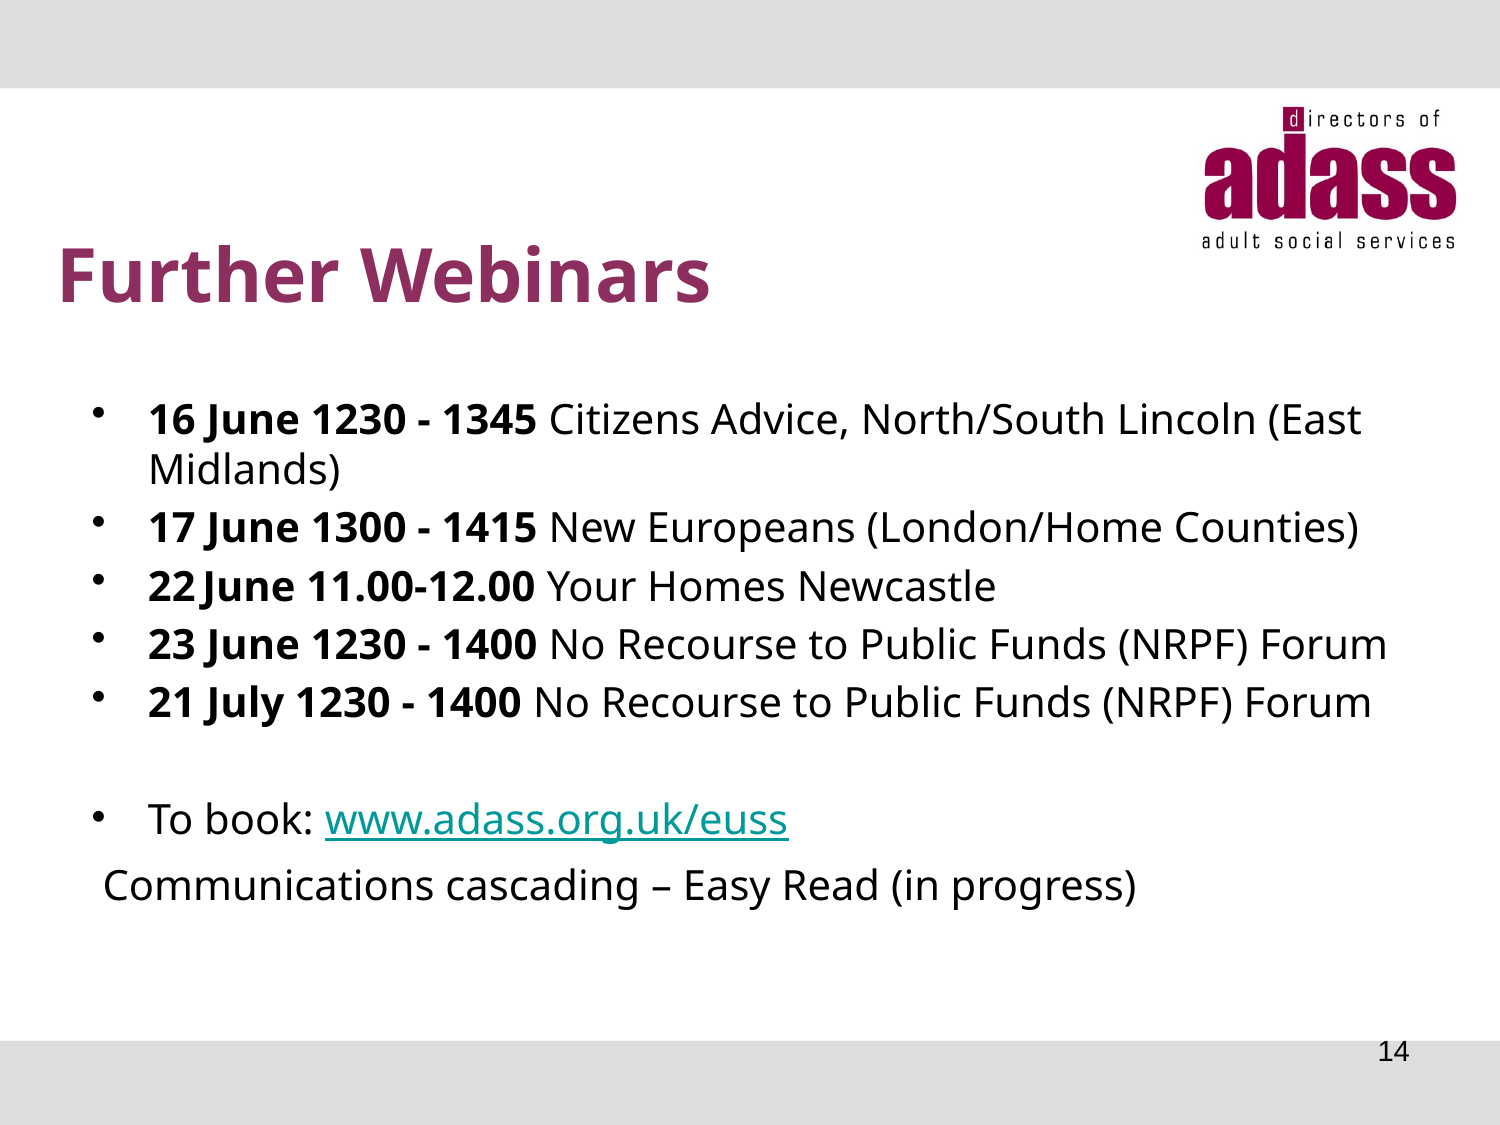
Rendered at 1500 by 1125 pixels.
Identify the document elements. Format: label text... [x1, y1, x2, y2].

slide_number 14 [1074, 1024, 1425, 1103]
picture [1187, 89, 1459, 256]
list 16 June 1230 - 1345 Citizens Advice, North/South Lincoln (East Midlands) 17 June 1300 - 1415 New Europeans (London/Home Counties) 22 June 11.00-12.00 Your Homes Newcastle 23 June 1230 - 1400 No Recourse to Public Funds (NRPF) Forum 21 July 1230 - 1400 No Recourse to Public Funds (NRPF) Forum To book: www.adass.org.uk/euss Communications cascading – Easy Read (in progress) [76, 385, 1459, 1024]
title Further Webinars [41, 195, 1140, 350]
